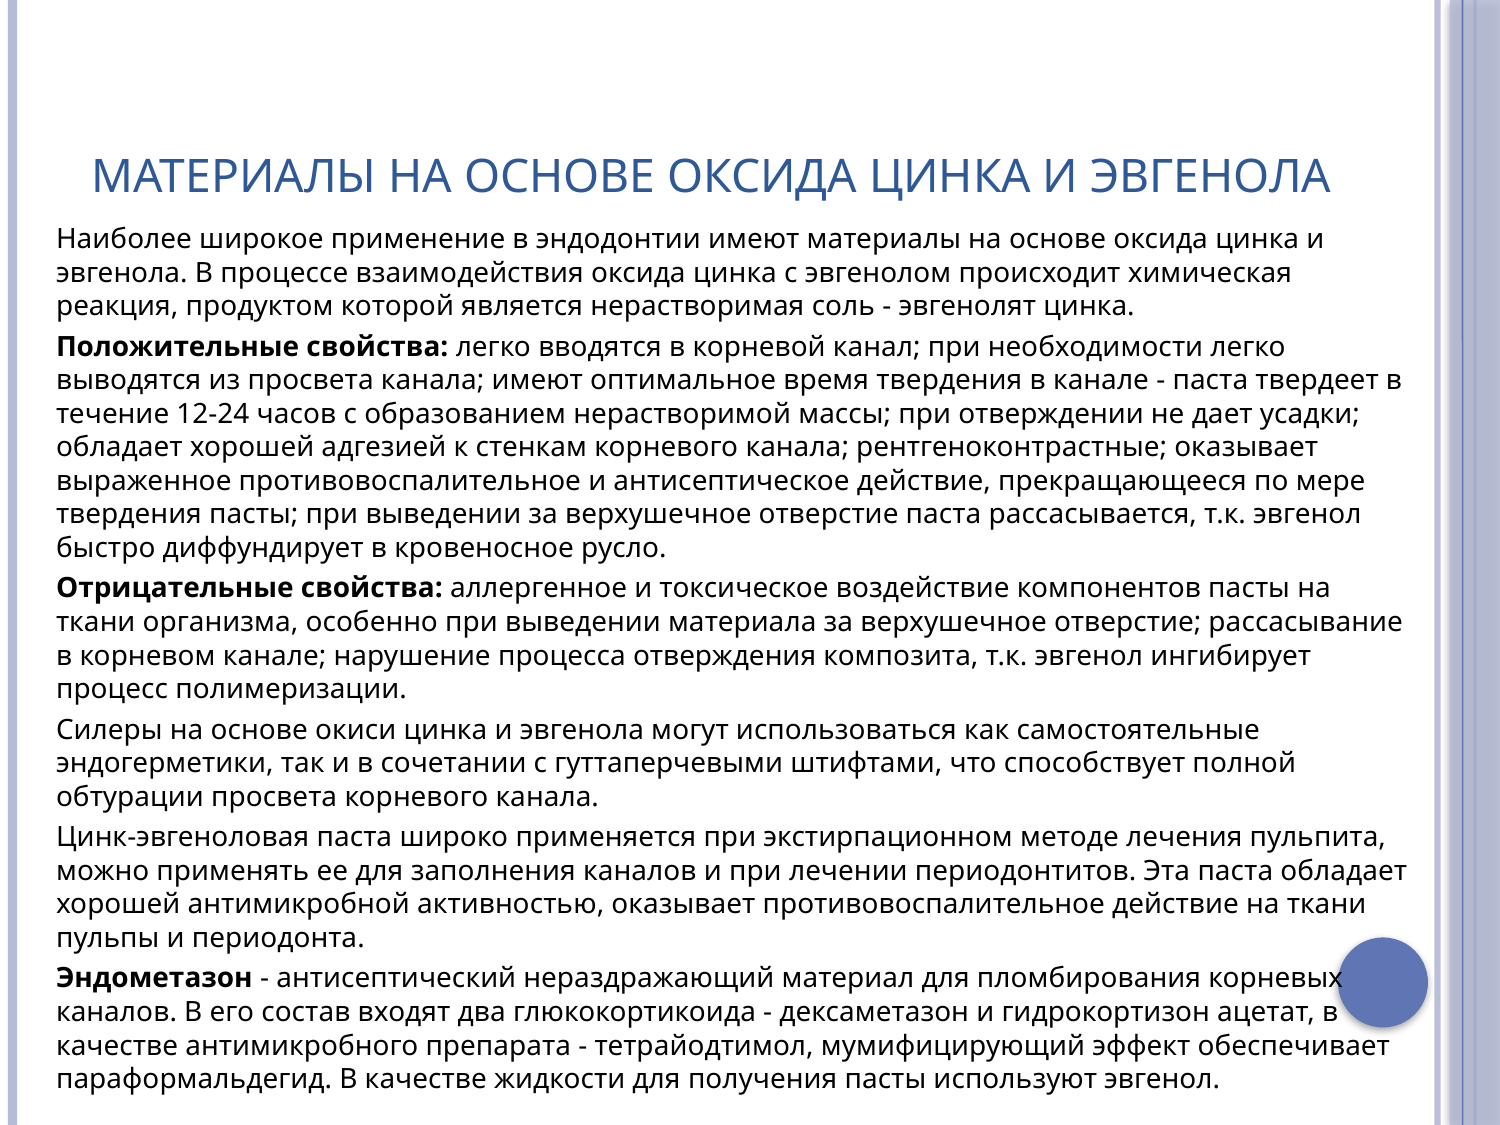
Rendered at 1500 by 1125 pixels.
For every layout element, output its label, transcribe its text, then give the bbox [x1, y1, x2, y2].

list Наиболее широкое применение в эндодонтии имеют материалы на основе оксида цинка и эвгенола. В процессе взаимодействия оксида цинка с эвгенолом происходит химическая реакция, продуктом которой является нерастворимая соль - эвгенолят цинка. Положительные свойства: легко вводятся в корневой канал; при необходимости легко выводятся из просвета канала; имеют оптимальное время твердения в канале - паста твердеет в течение 12-24 часов с образованием нерастворимой массы; при отверждении не дает усадки; обладает хорошей адгезией к стенкам корневого канала; рентгеноконтрастные; оказывает выраженное противовоспалительное и антисептическое действие, прекращающееся по мере твердения пасты; при выведении за верхушечное отверстие паста рассасывается, т.к. эвгенол быстро диффундирует в кровеносное русло. Отрицательные свойства: аллергенное и токсическое воздействие компонентов пасты на ткани организма, особенно при выведении материала за верхушечное отверстие; рассасывание в корневом канале; нарушение процесса отверждения композита, т.к. эвгенол ингибирует процесс полимеризации. Силеры на основе окиси цинка и эвгенола могут использоваться как самостоятельные эндогерметики, так и в сочетании с гуттаперчевыми штифтами, что способствует полной обтурации просвета корневого канала. Цинк-эвгеноловая паста широко применяется при экстирпационном методе лечения пульпита, можно применять ее для заполнения каналов и при лечении периодонтитов. Эта паста обладает хорошей антимикробной активностью, оказывает противовоспалительное действие на ткани пульпы и периодонта. Эндометазон - антисептический нераздражающий материал для пломбирования корневых каналов. В его состав входят два глюкокортикоида - дексаметазон и гидрокортизон ацетат, в качестве антимикробного препарата - тетрайодтимол, мумифицирующий эффект обеспечивает параформальдегид. В качестве жидкости для получения пасты используют эвгенол. [41, 172, 1424, 1106]
title Материалы на основе оксида цинка и эвгенола [76, 125, 1355, 172]
